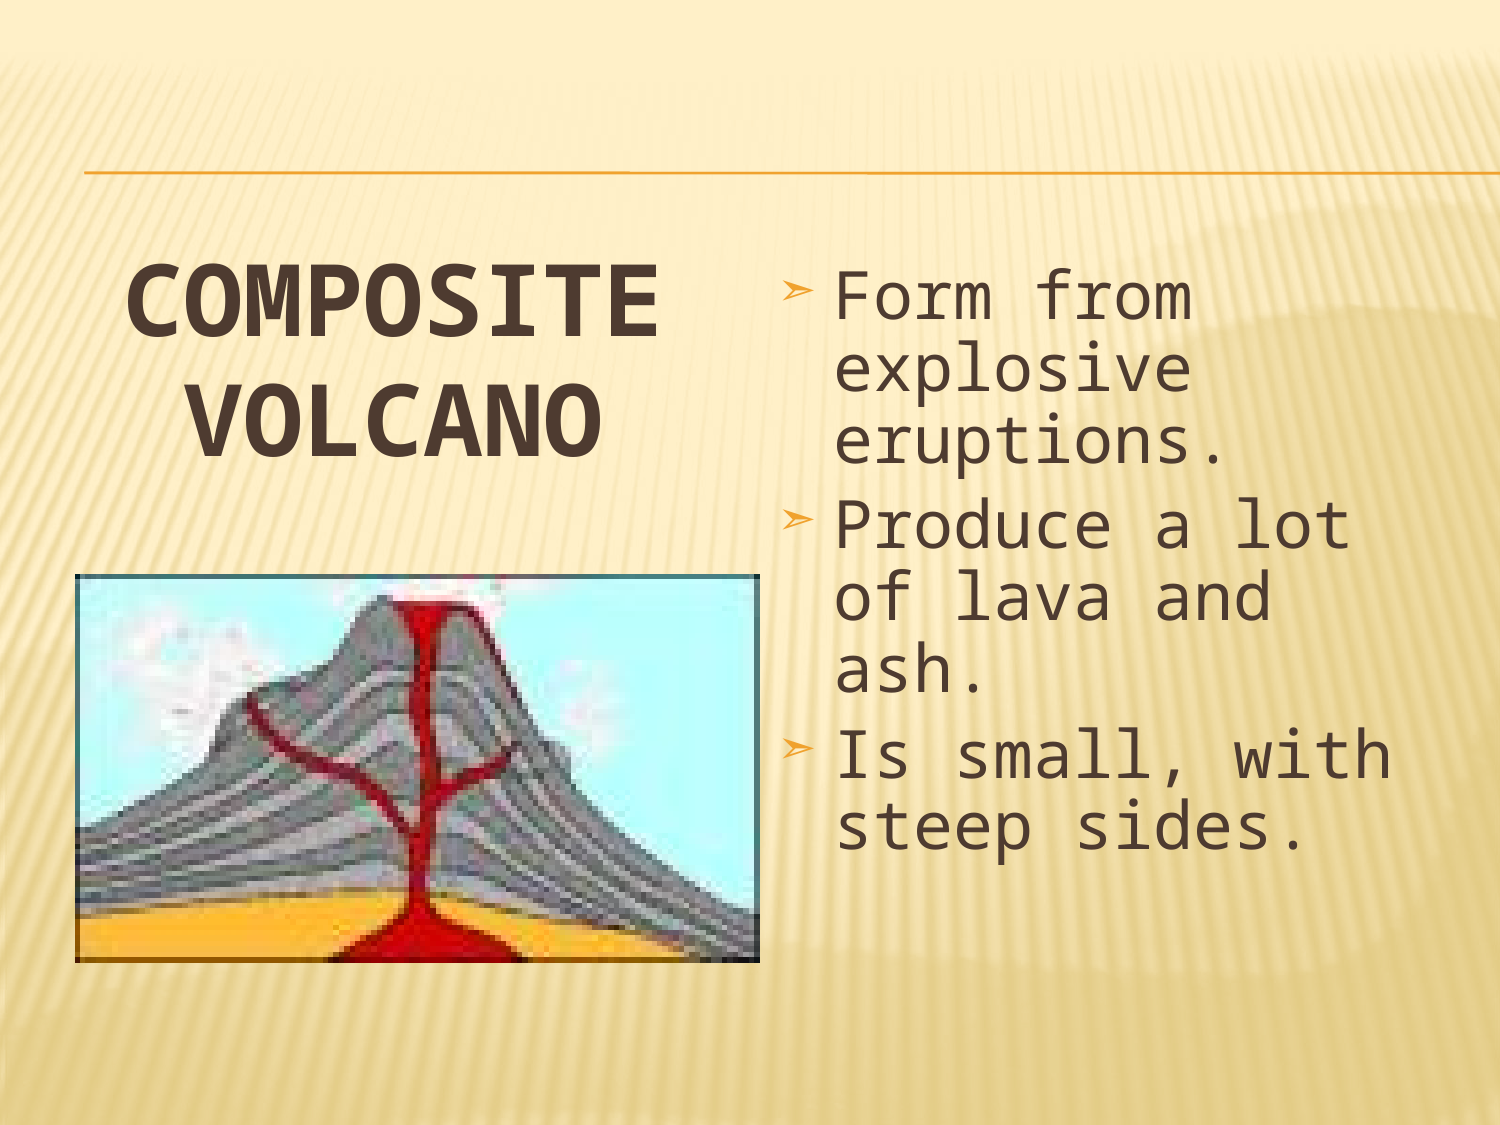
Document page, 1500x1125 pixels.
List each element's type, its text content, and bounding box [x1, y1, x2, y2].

list Form from explosive eruptions. Produce a lot of lava and ash. Is small, with steep sides. [762, 254, 1475, 1000]
text_box Composite Volcano [62, 224, 725, 488]
picture [74, 574, 760, 963]
